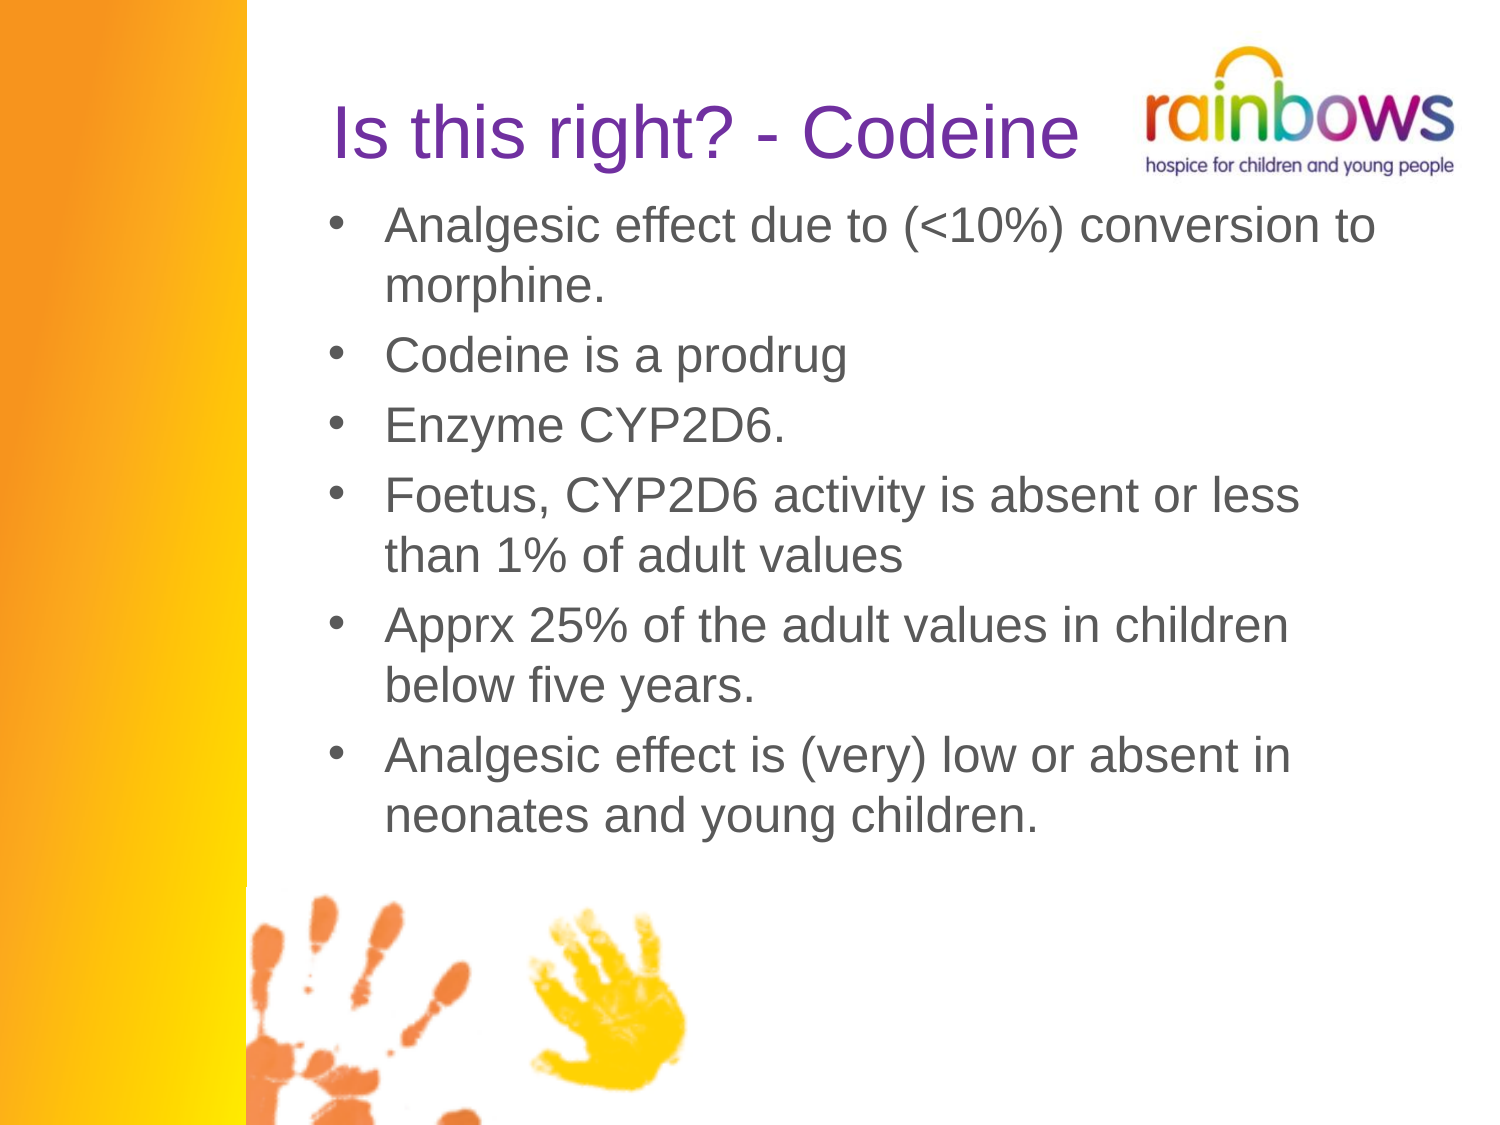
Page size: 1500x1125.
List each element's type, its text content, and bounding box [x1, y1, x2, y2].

title Is this right? - Codeine [316, 34, 1114, 184]
list Analgesic effect due to (<10%) conversion to morphine. Codeine is a prodrug Enzyme CYP2D6. Foetus, CYP2D6 activity is absent or less than 1% of adult values Apprx 25% of the adult values in children below five years. Analgesic effect is (very) low or absent in neonates and young children. [312, 184, 1422, 928]
picture [0, 0, 700, 1125]
picture [1101, 0, 1500, 224]
